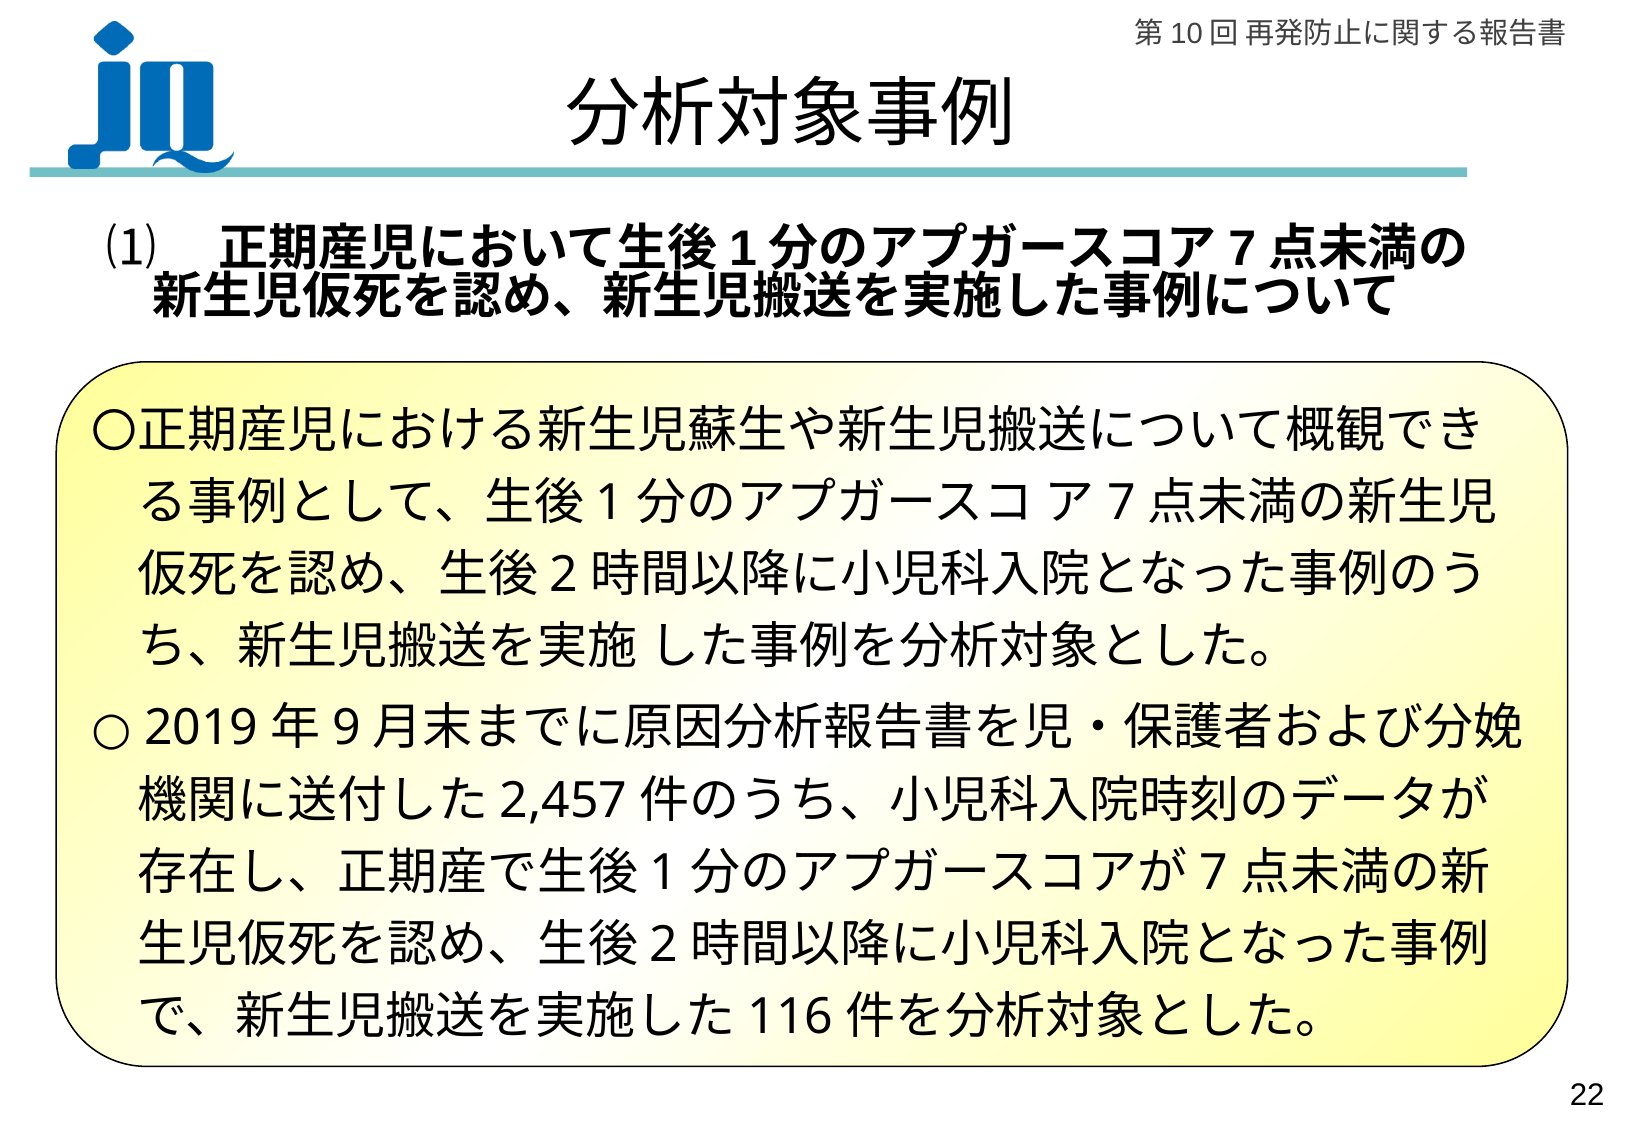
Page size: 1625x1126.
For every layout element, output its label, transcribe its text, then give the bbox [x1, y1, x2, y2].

text_box ⑴ 正期産児において生後1分のアプガースコア7点未満の 新生児仮死を認め、新生児搬送を実施した事例について [91, 220, 1486, 331]
title 分析対象事例 [547, 56, 1034, 163]
picture [68, 21, 234, 173]
text_box 〇正期産児における新生児蘇生や新生児搬送について概観できる事例として、生後1分のアプガースコ ア7点未満の新生児仮死を認め、生後2時間以降に小児科入院となった事例のうち、新生児搬送を実施 した事例を分析対象とした。 ○ 2019年9月末までに原因分析報告書を児・保護者および分娩機関に送付した2,457件のうち、小児科入院時刻のデータが存在し、正期産で生後1分のアプガースコアが7点未満の新生児仮死を認め、生後2時間以降に小児科入院となった事例で、新生児搬送を実施した116件を分析対象とした。 [56, 361, 1568, 1067]
slide_number 21 [1241, 1066, 1621, 1126]
